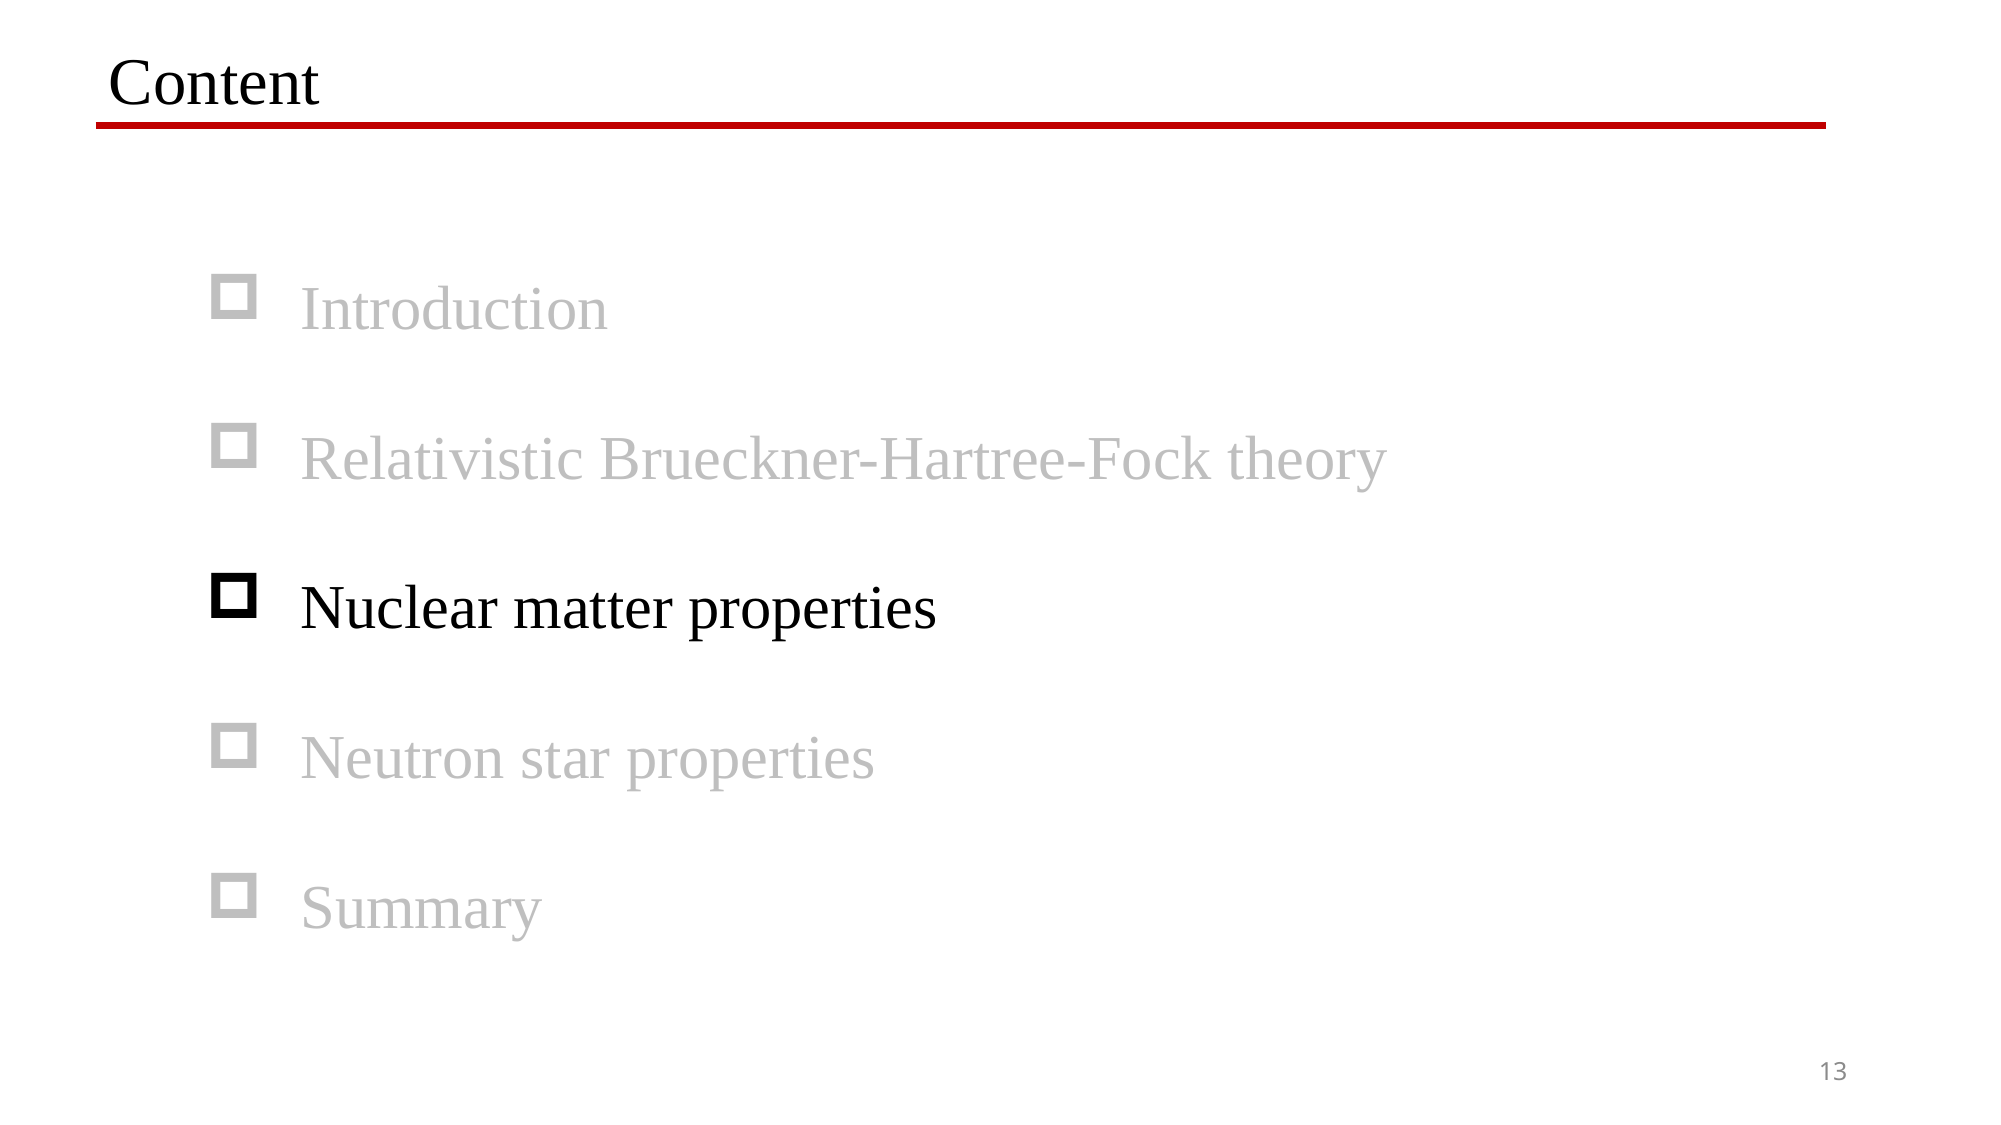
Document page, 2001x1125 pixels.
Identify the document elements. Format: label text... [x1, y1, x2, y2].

text_box Introduction Relativistic Brueckner-Hartree-Fock theory Nuclear matter properties Neutron star properties Summary [191, 184, 1792, 949]
text_box Content [93, 30, 336, 126]
slide_number 13 [1412, 1042, 1863, 1103]
